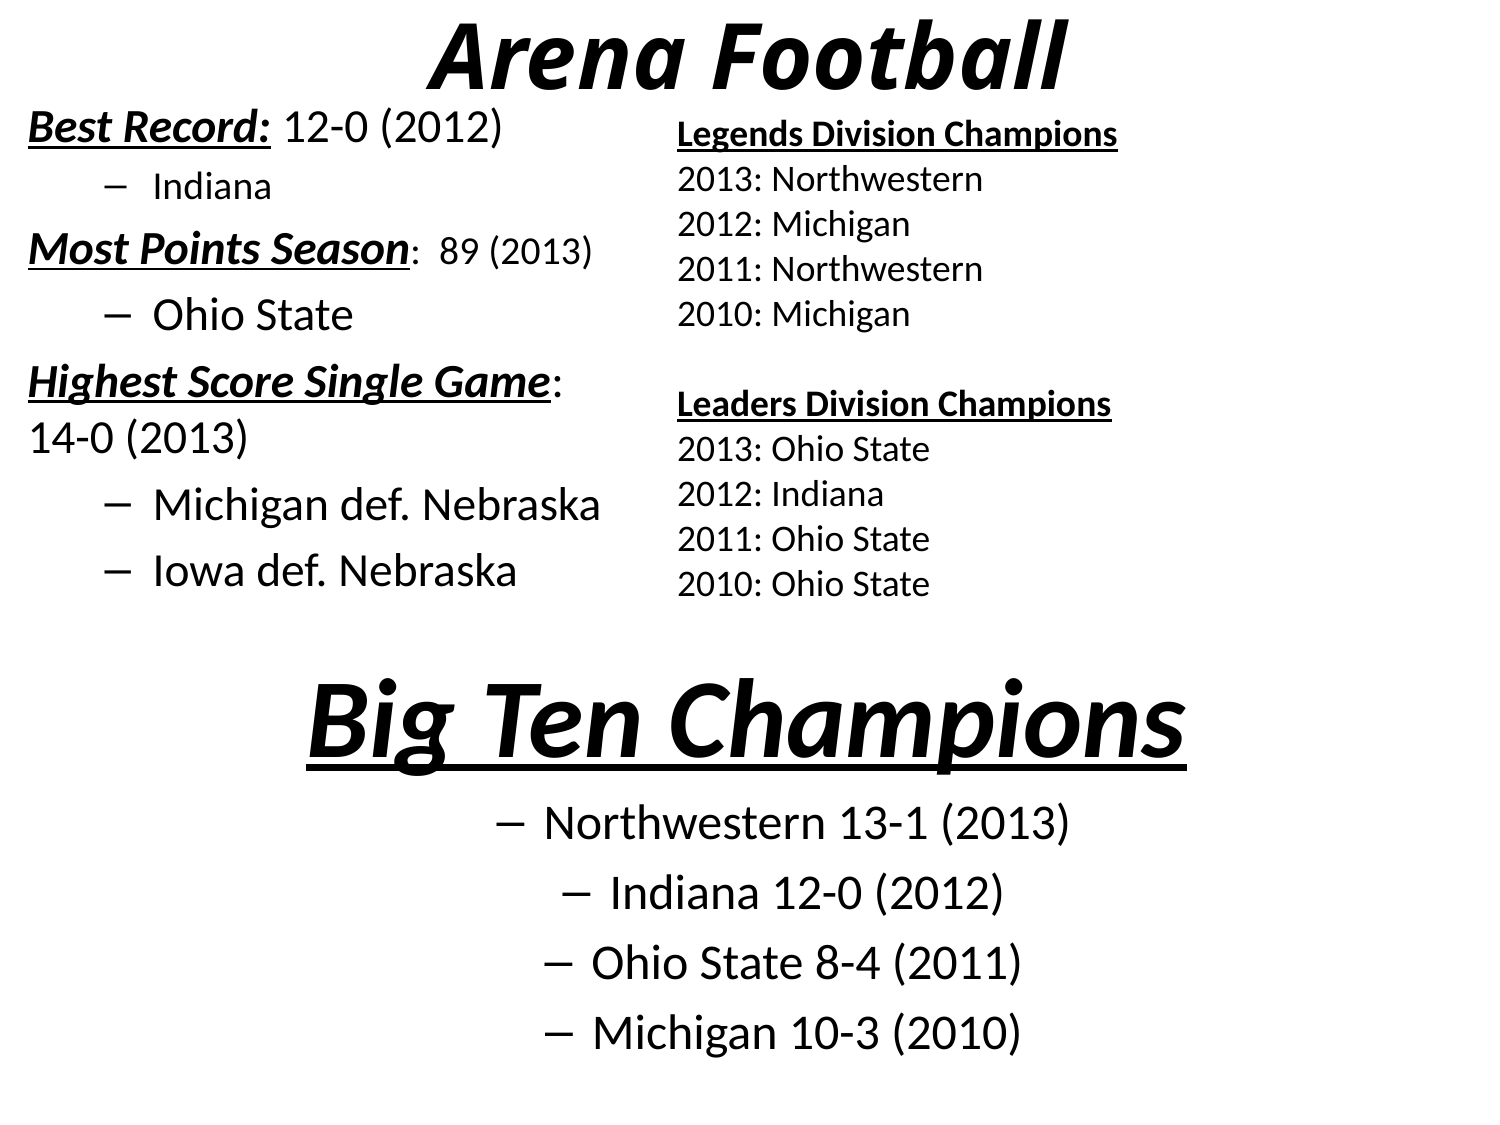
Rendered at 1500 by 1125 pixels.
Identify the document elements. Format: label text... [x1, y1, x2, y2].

text_box Big Ten Champions Northwestern 13-1 (2013) Indiana 12-0 (2012) Ohio State 8-4 (2011) Michigan 10-3 (2010) [0, 637, 1500, 1068]
list Best Record: 12-0 (2012) Indiana Most Points Season: 89 (2013) Ohio State Highest Score Single Game: 14-0 (2013) Michigan def. Nebraska Iowa def. Nebraska [12, 87, 625, 637]
title Arena Football [75, 12, 1425, 93]
text_box Legends Division Champions 2013: Northwestern 2012: Michigan 2011: Northwestern 2010: Michigan Leaders Division Champions 2013: Ohio State 2012: Indiana 2011: Ohio State 2010: Ohio State [662, 101, 1425, 612]
